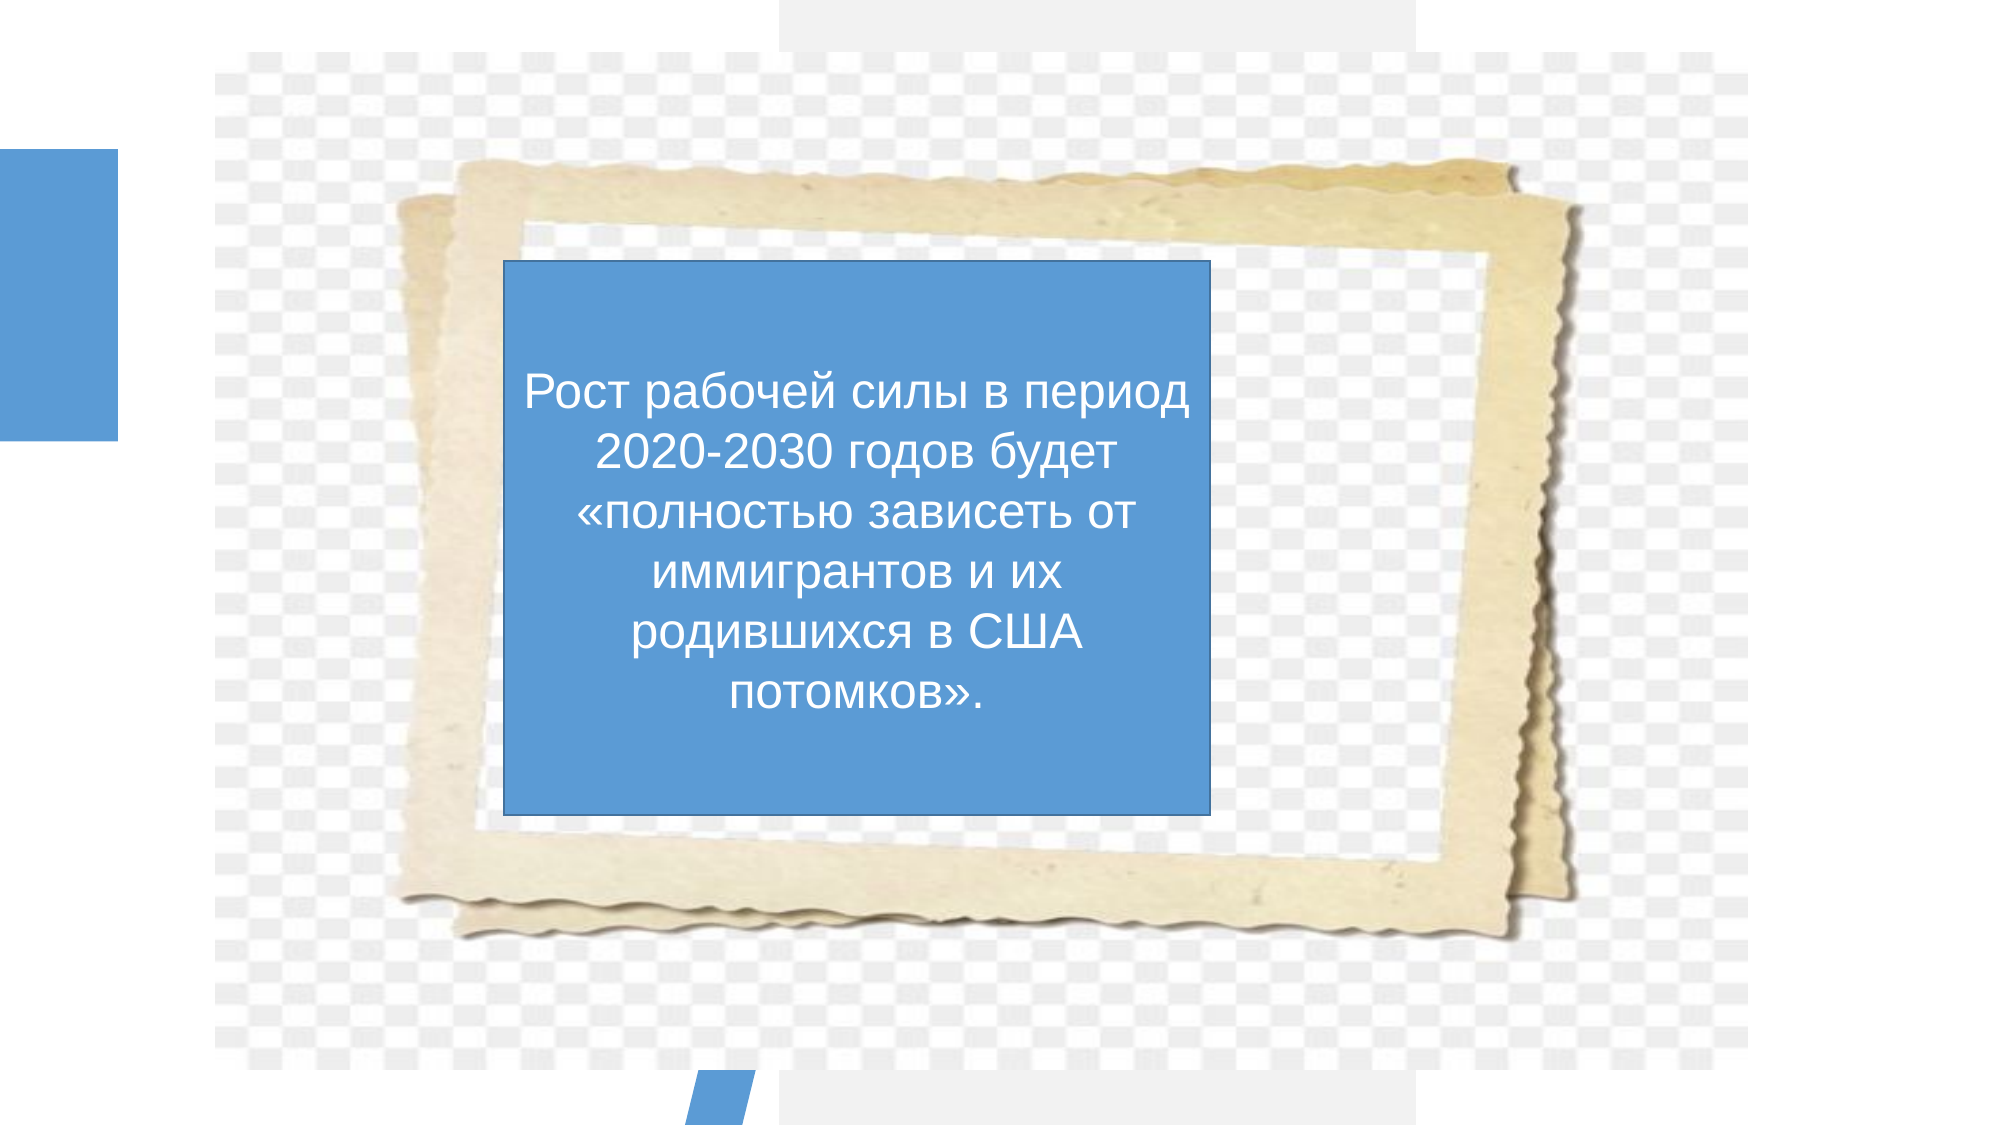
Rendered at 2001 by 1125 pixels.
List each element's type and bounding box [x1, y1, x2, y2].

picture [215, 0, 1748, 1125]
